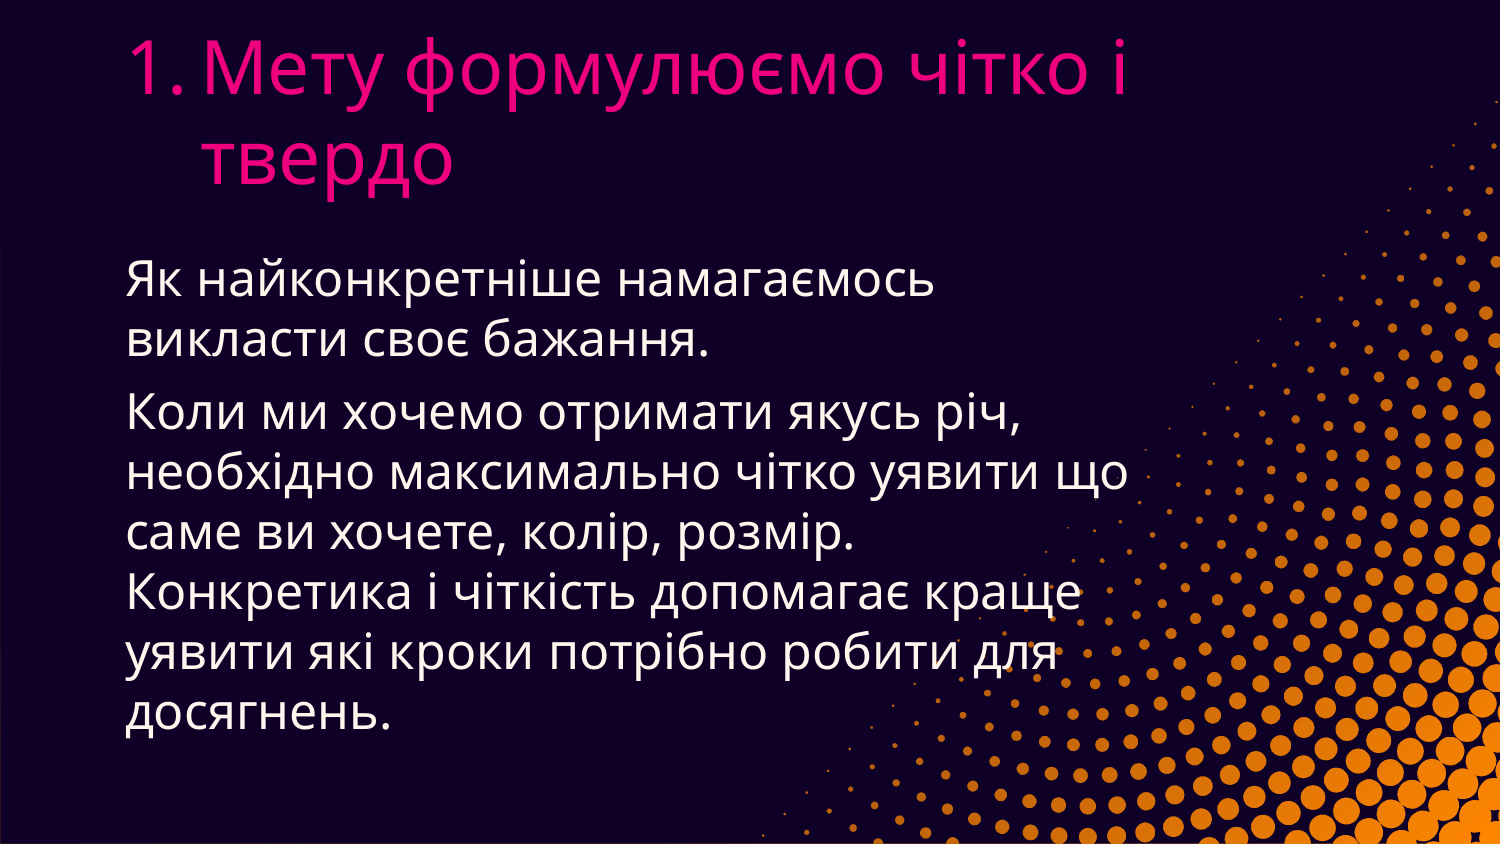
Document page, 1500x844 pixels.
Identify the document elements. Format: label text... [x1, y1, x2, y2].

title Мету формулюємо чітко і твердо [125, 58, 1383, 200]
list Як найконкретніше намагаємось викласти своє бажання. Коли ми хочемо отримати якусь річ, необхідно максимально чітко уявити що саме ви хочете, колір, розмір. Конкретика і чіткість допомагає краще уявити які кроки потрібно робити для досягнень. [125, 246, 1152, 727]
